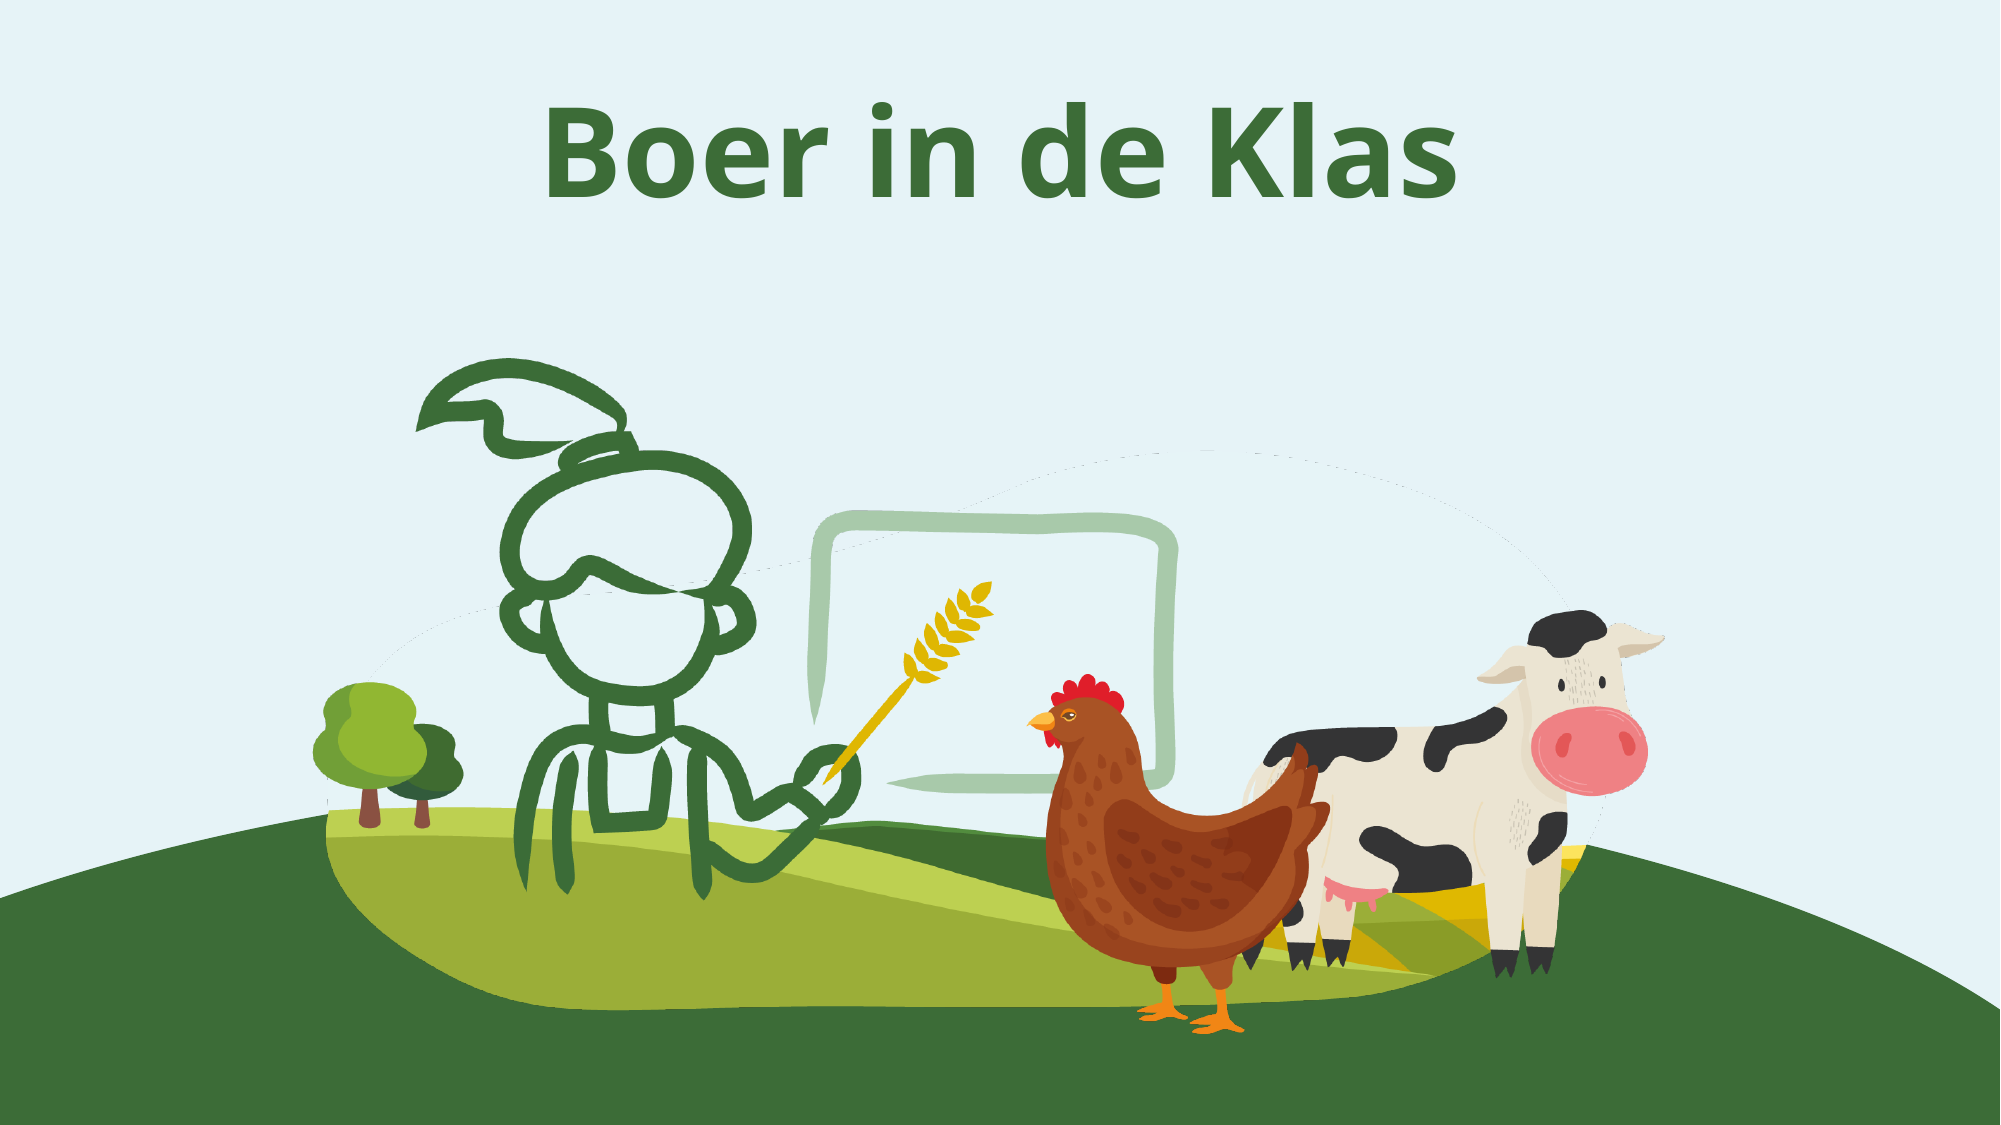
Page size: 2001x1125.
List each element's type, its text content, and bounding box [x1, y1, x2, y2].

picture [311, 357, 1665, 1034]
text_box [0, 816, 2000, 1125]
title Boer in de Klas [249, 44, 1750, 232]
